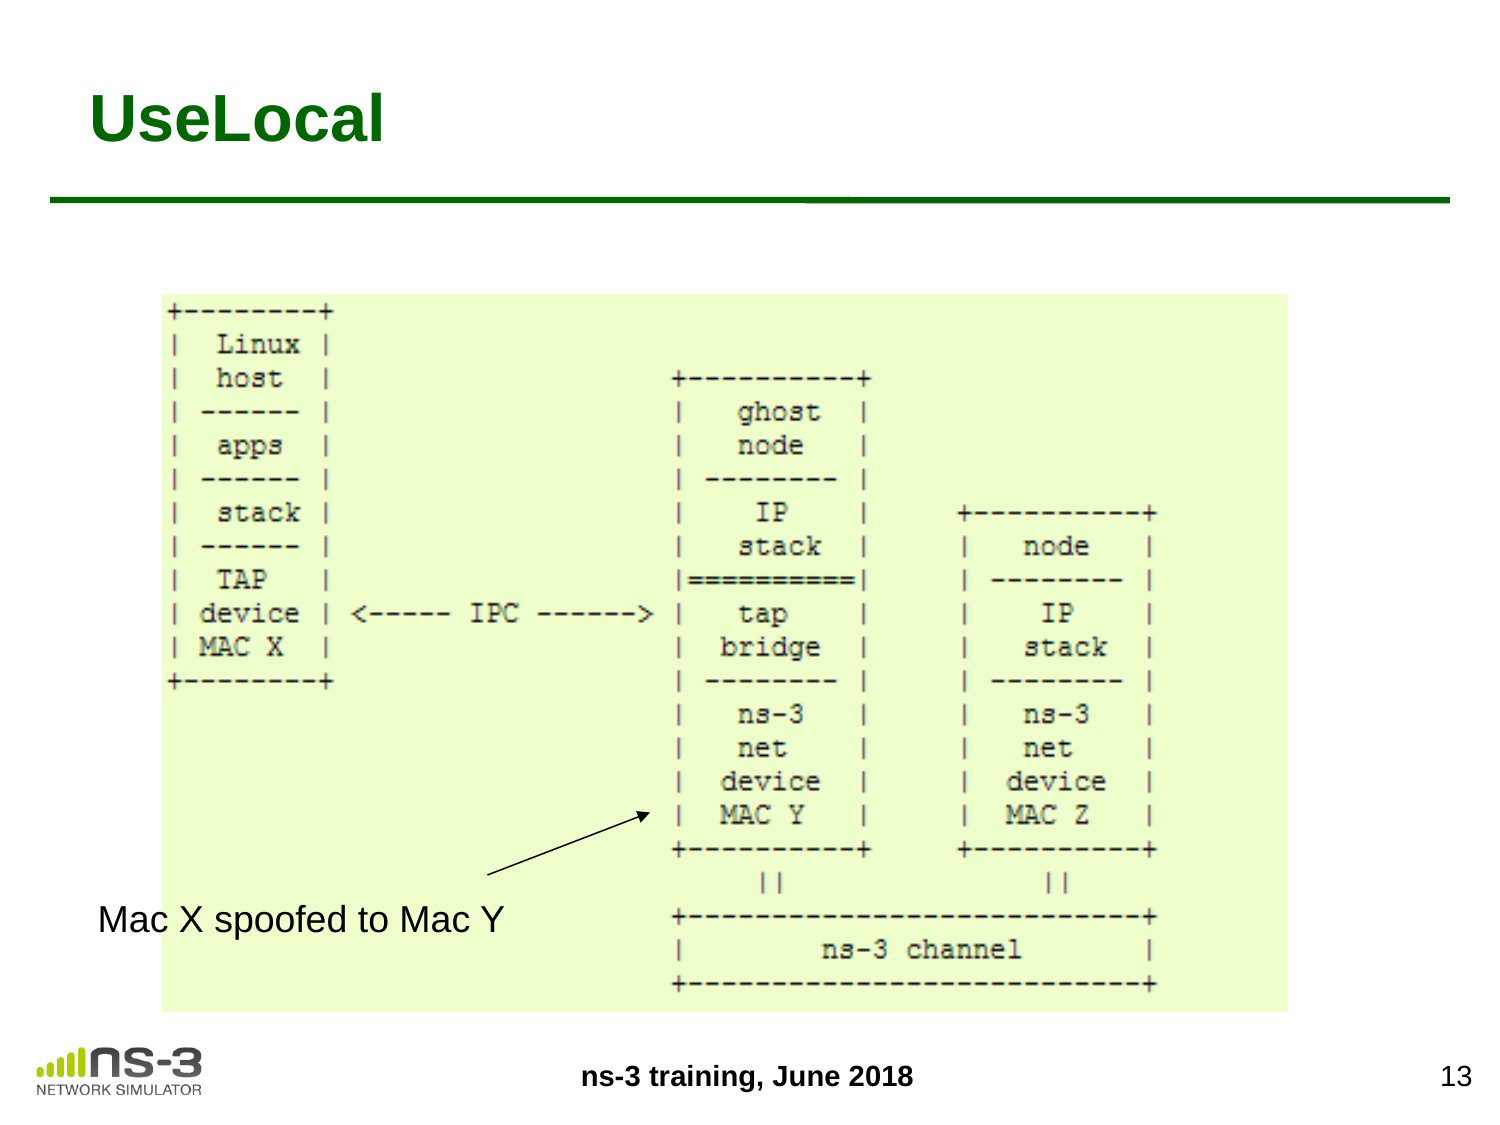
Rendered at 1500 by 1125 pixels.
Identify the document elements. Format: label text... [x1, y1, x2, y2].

picture [24, 1017, 213, 1125]
slide_number 13 [1142, 1049, 1488, 1125]
footer ns-3 training, June 2018 [512, 1049, 983, 1125]
text_box Mac X spoofed to Mac Y [82, 887, 157, 948]
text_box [487, 812, 651, 876]
picture [162, 294, 1288, 1012]
title UseLocal [74, 44, 1421, 186]
